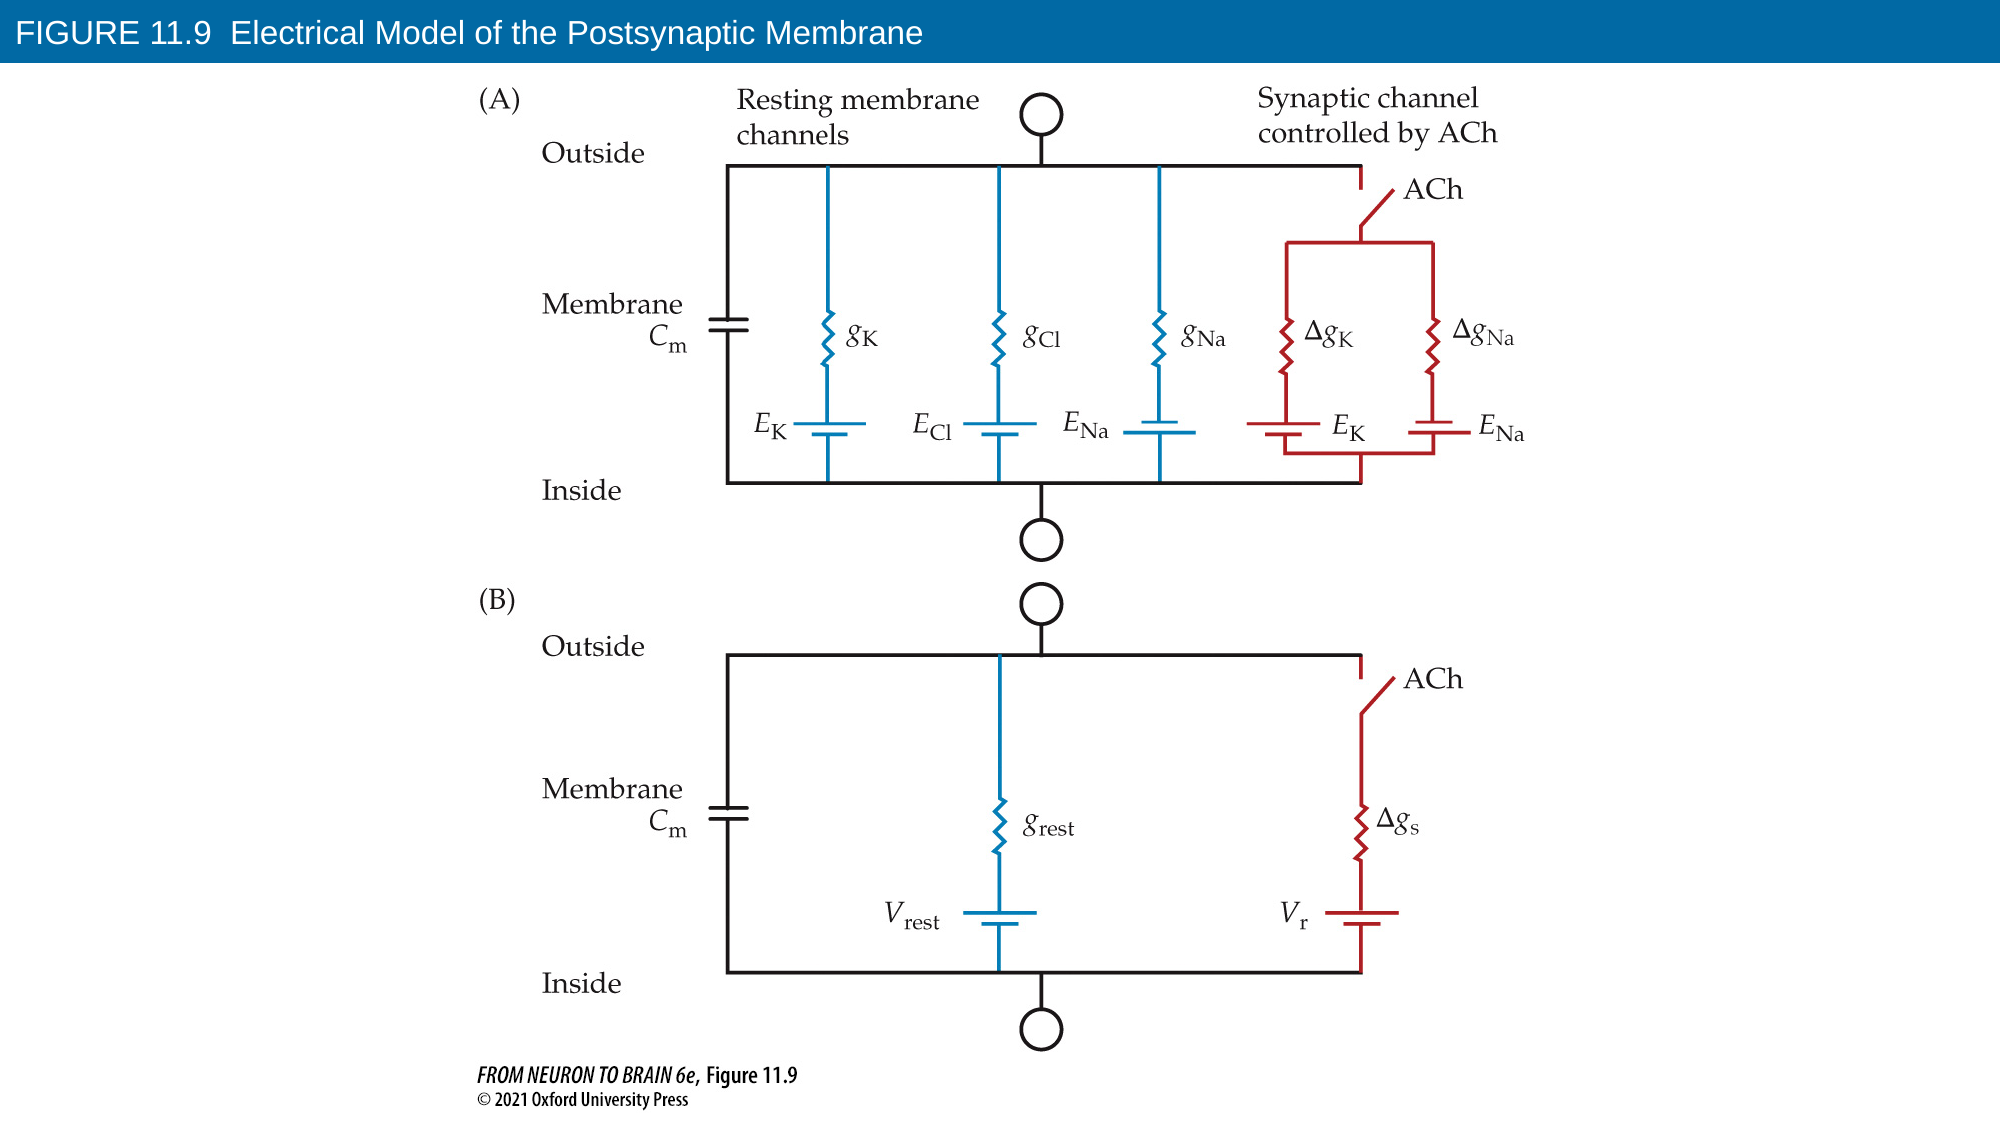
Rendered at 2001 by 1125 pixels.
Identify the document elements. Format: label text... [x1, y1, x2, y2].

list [467, 78, 1533, 1113]
title FIGURE 11.9 Electrical Model of the Postsynaptic Membrane [0, 0, 2000, 64]
